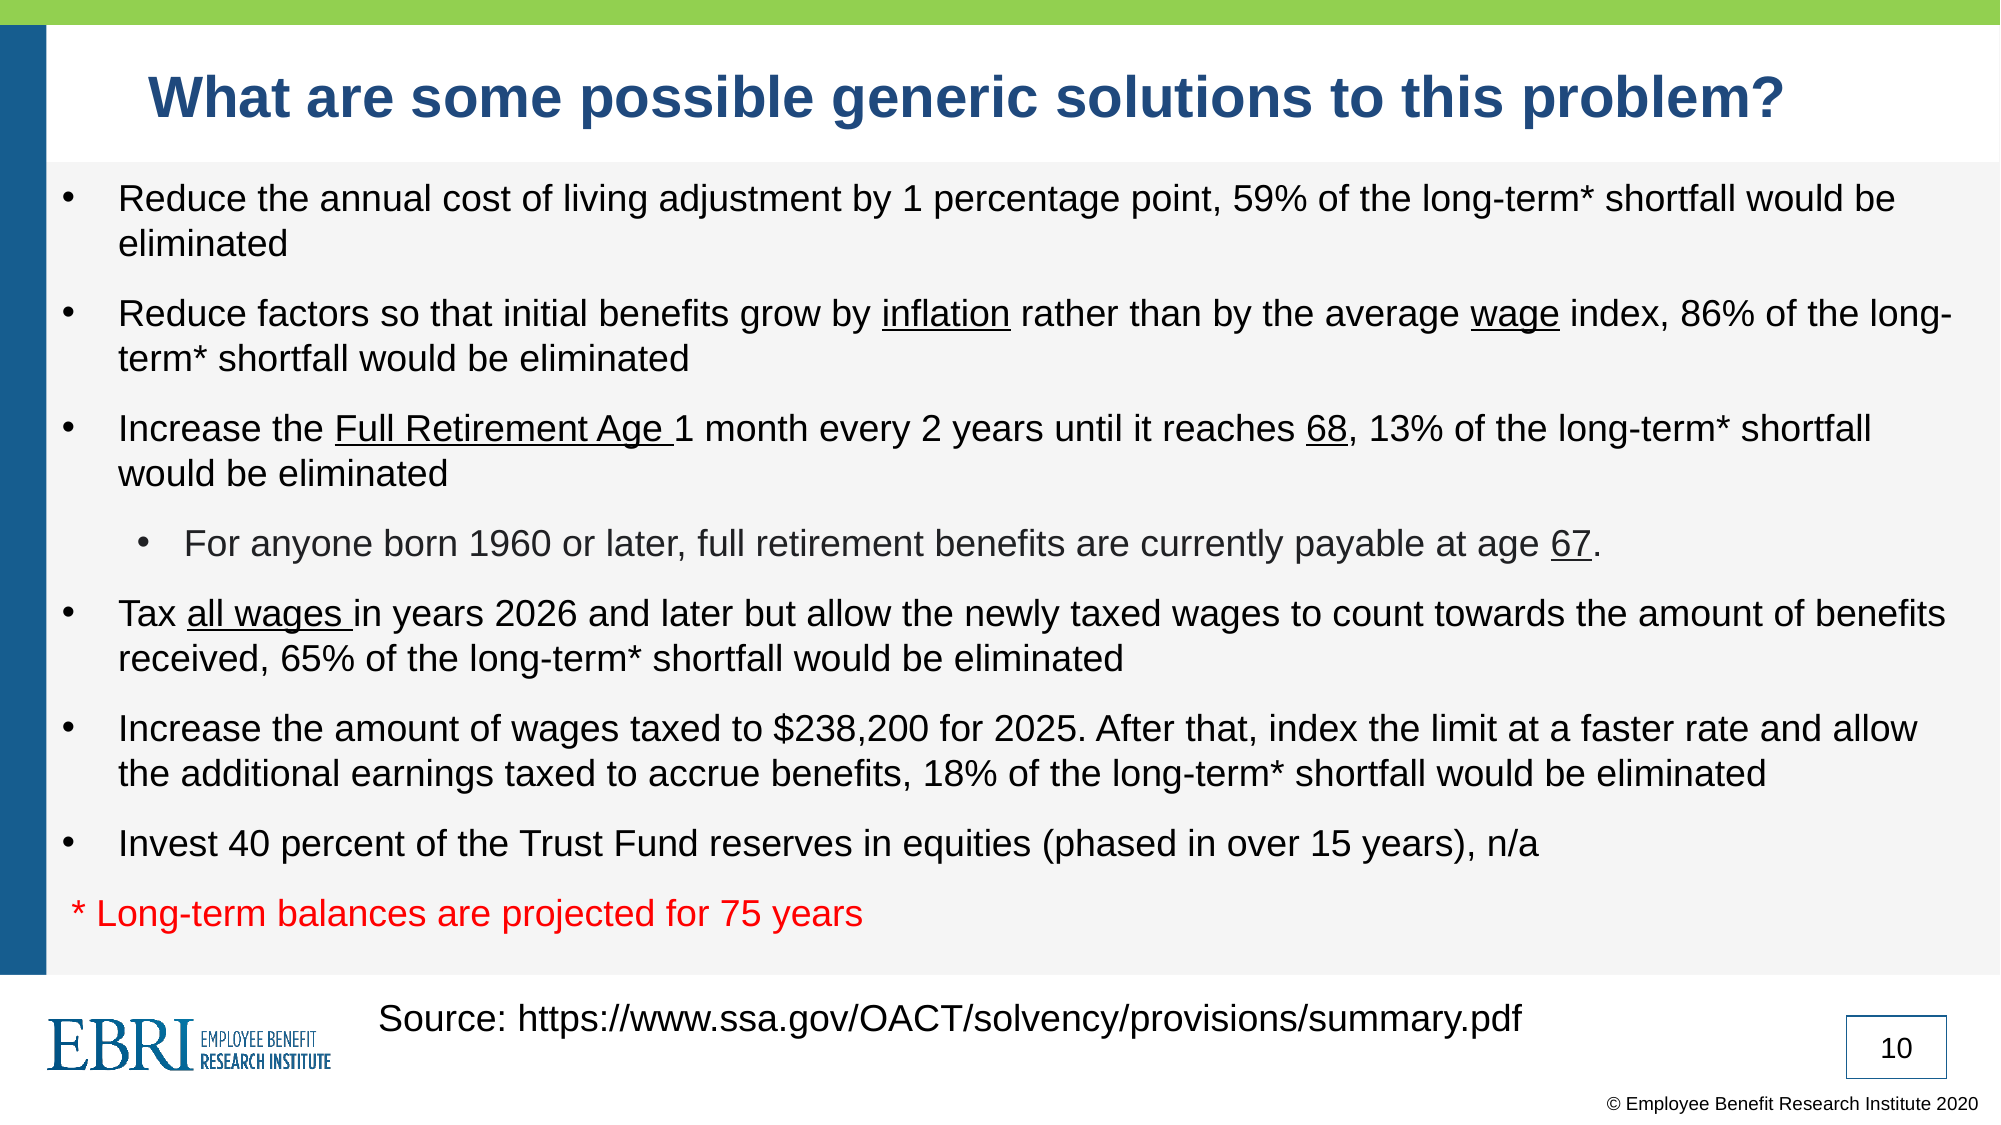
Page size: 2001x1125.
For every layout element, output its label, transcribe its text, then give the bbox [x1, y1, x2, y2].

slide_number 10 [1846, 1015, 1947, 1079]
picture [155, 1018, 180, 1068]
list Reduce the annual cost of living adjustment by 1 percentage point, 59% of the long-term* shortfall would be eliminated Reduce factors so that initial benefits grow by inflation rather than by the average wage index, 86% of the long-term* shortfall would be eliminated Increase the Full Retirement Age 1 month every 2 years until it reaches 68, 13% of the long-term* shortfall would be eliminated For anyone born 1960 or later, full retirement benefits are currently payable at age 67. Tax all wages in years 2026 and later but allow the newly taxed wages to count towards the amount of benefits received, 65% of the long-term* shortfall would be eliminated Increase the amount of wages taxed to $238,200 for 2025. After that, index the limit at a faster rate and allow the additional earnings taxed to accrue benefits, 18% of the long-term* shortfall would be eliminated Invest 40 percent of the Trust Fund reserves in equities (phased in over 15 years), n/a * Long-term balances are projected for 75 years [46, 166, 1986, 965]
picture [46, 1018, 141, 1071]
title What are some possible generic solutions to this problem? [133, 49, 1884, 138]
picture [143, 1022, 159, 1044]
picture [188, 1018, 331, 1071]
picture [143, 1048, 167, 1071]
text_box Source: https://www.ssa.gov/OACT/solvency/provisions/summary.pdf [363, 986, 1601, 1047]
